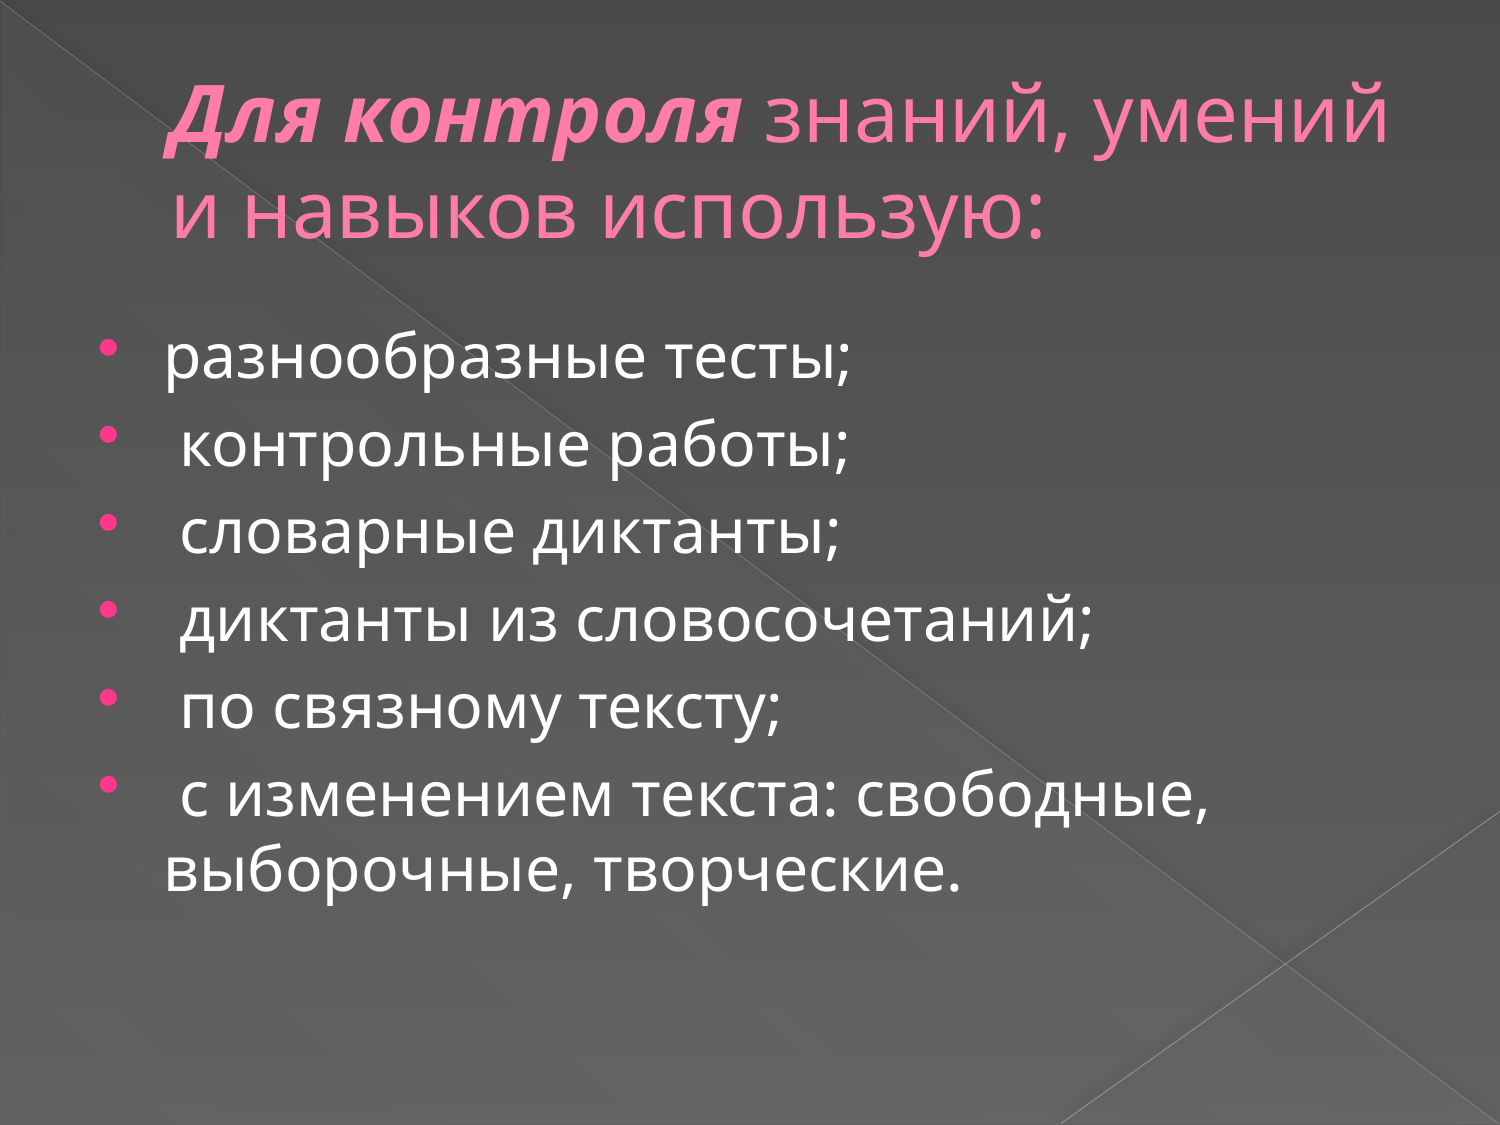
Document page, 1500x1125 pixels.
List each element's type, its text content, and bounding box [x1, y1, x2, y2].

title Для контроля знаний, умений и навыков использую: [75, 43, 1425, 274]
list разнообразные тесты; контрольные работы; словарные диктанты; диктанты из словосочетаний; по связному тексту; с изменением текста: свободные, выборочные, творческие. [75, 308, 1425, 1059]
